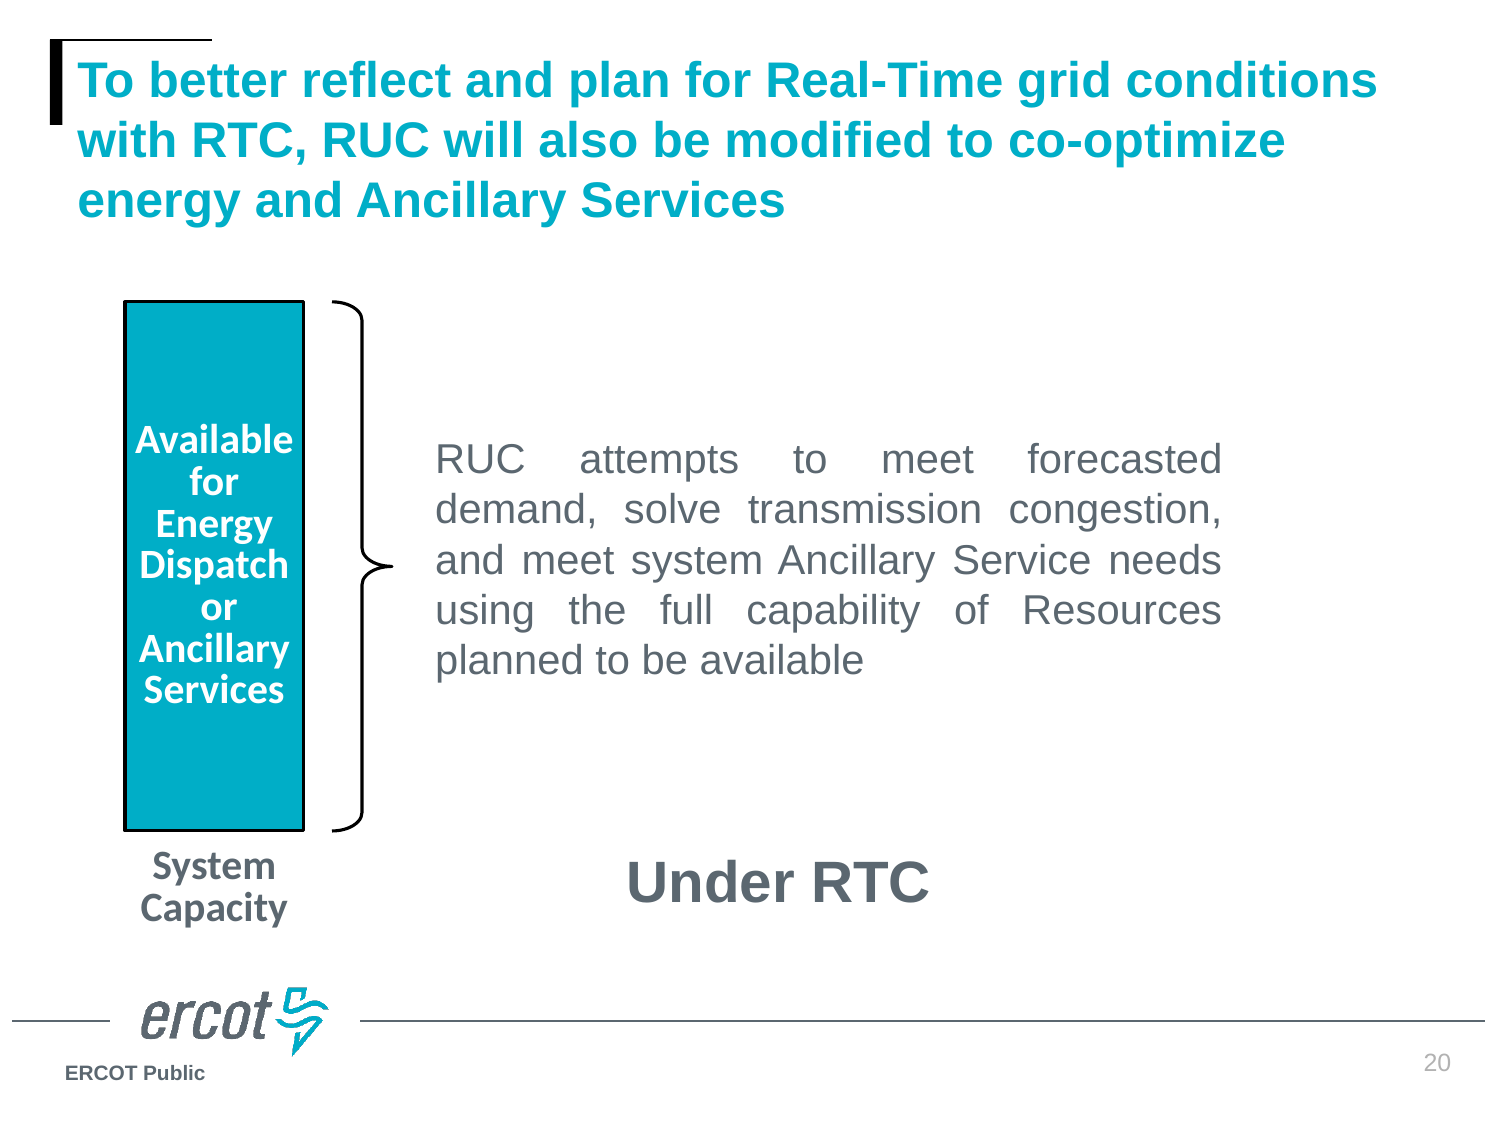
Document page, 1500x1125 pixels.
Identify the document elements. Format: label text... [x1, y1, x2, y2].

slide_number 20 [1387, 1037, 1488, 1087]
text_box [331, 301, 393, 832]
text_box System Capacity [124, 838, 304, 937]
title To better reflect and plan for Real-Time grid conditions with RTC, RUC will also be modified to co-optimize energy and Ancillary Services [62, 39, 1450, 238]
picture [137, 983, 332, 1059]
text_box RUC attempts to meet forecasted demand, solve transmission congestion, and meet system Ancillary Service needs using the full capability of Resources planned to be available [420, 424, 1238, 734]
text_box [124, 301, 304, 831]
text_box Under RTC [612, 836, 946, 922]
